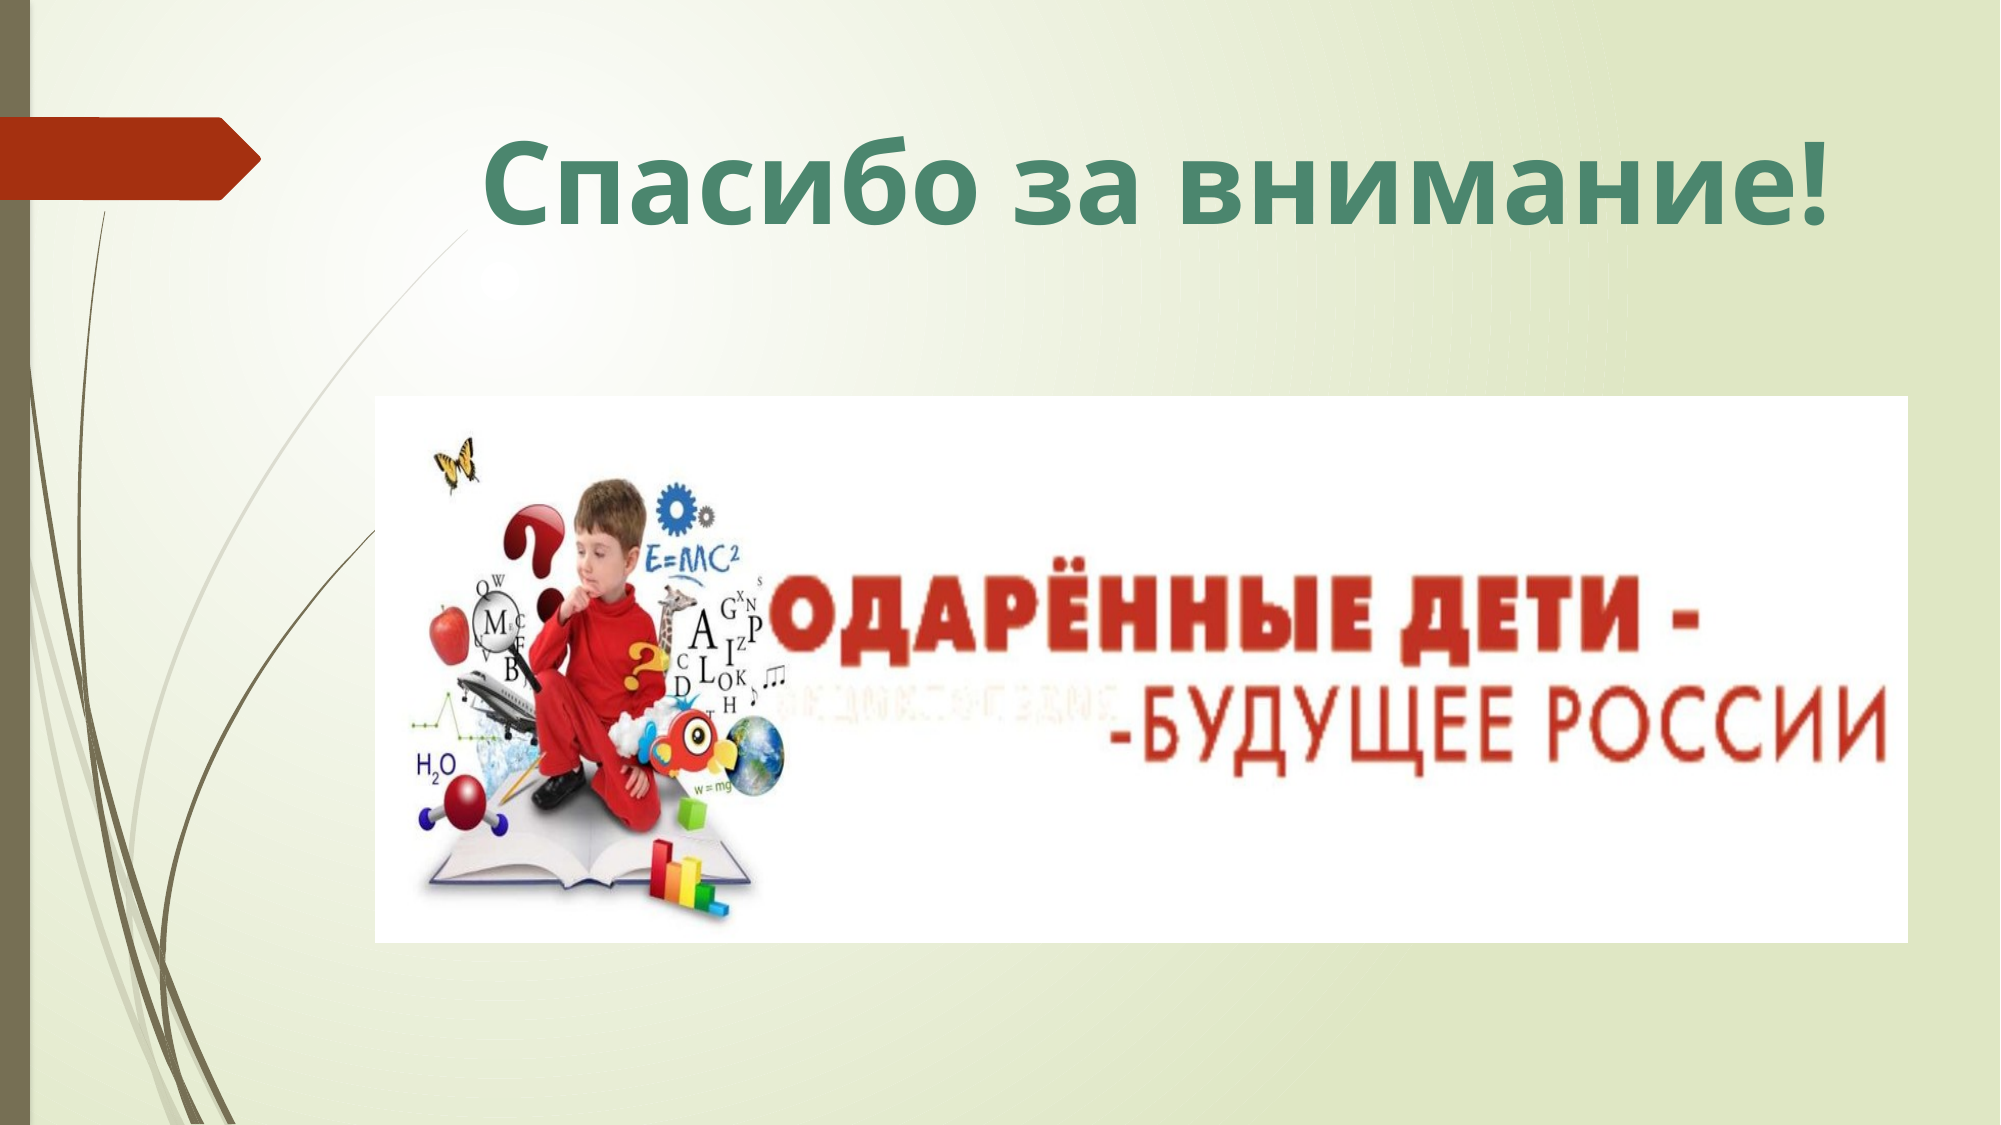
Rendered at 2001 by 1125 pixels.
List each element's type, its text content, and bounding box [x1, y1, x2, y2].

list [375, 395, 1908, 943]
title Спасибо за внимание! [425, 102, 1888, 313]
